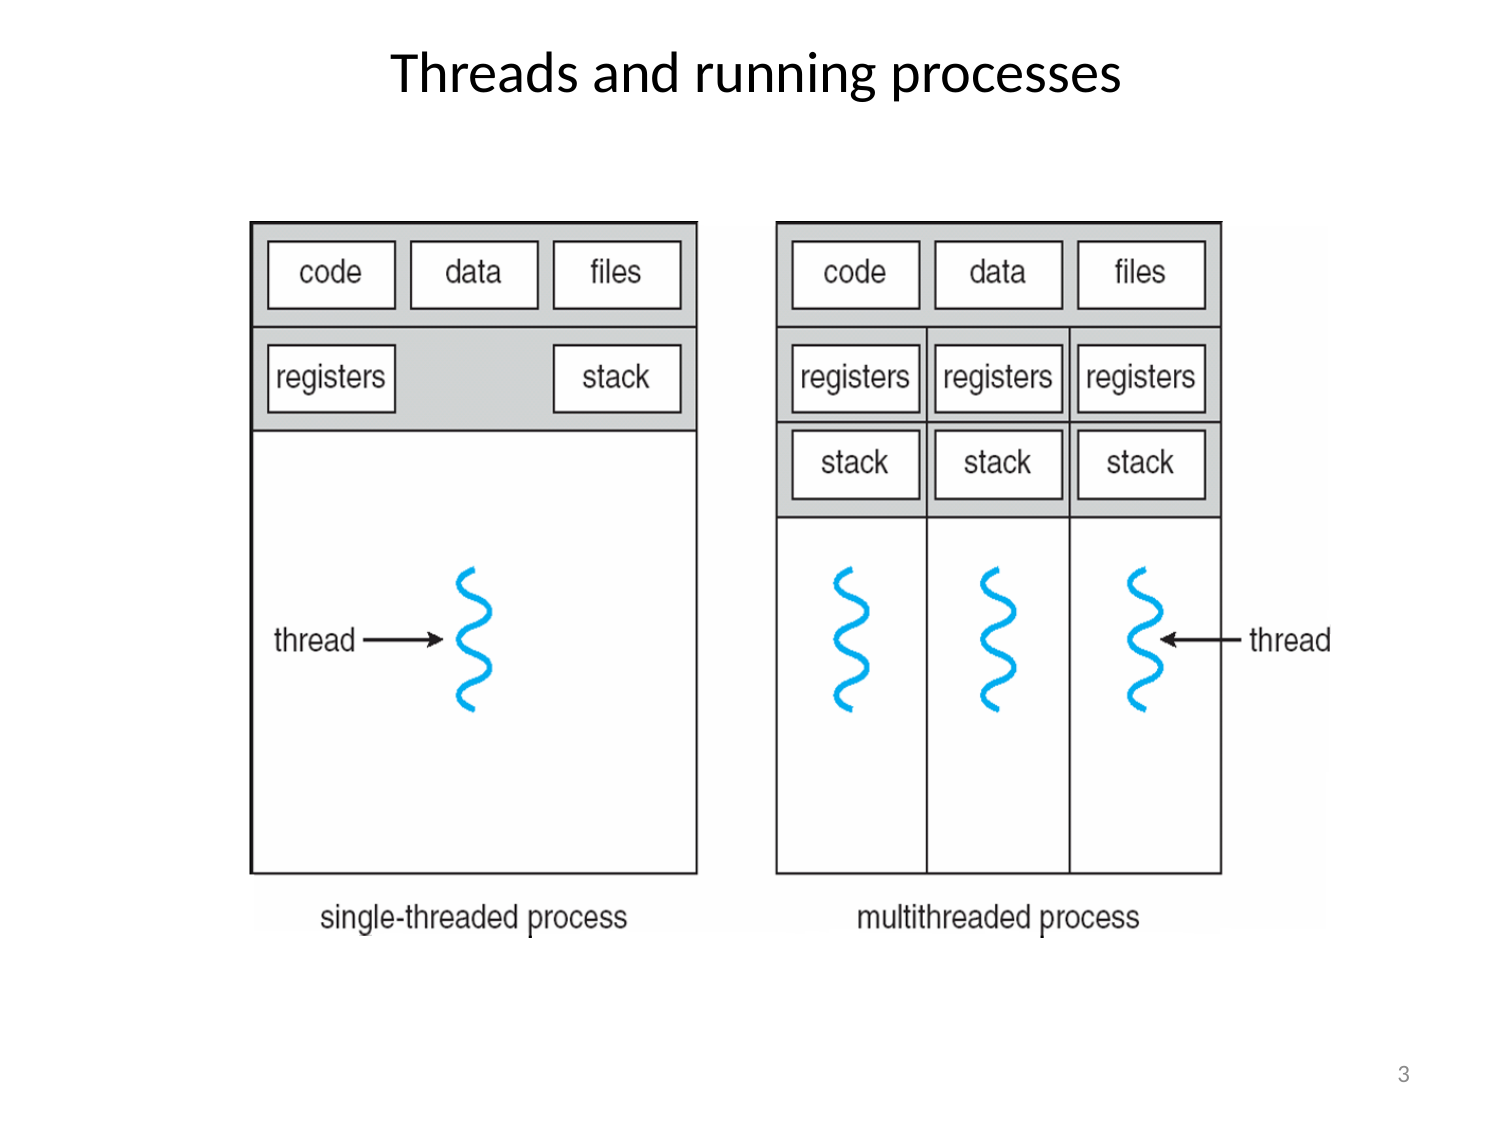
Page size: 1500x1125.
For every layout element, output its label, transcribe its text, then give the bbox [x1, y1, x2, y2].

title Threads and running processes [27, 12, 1485, 125]
slide_number 3 [1074, 1042, 1425, 1103]
picture [248, 221, 1333, 939]
